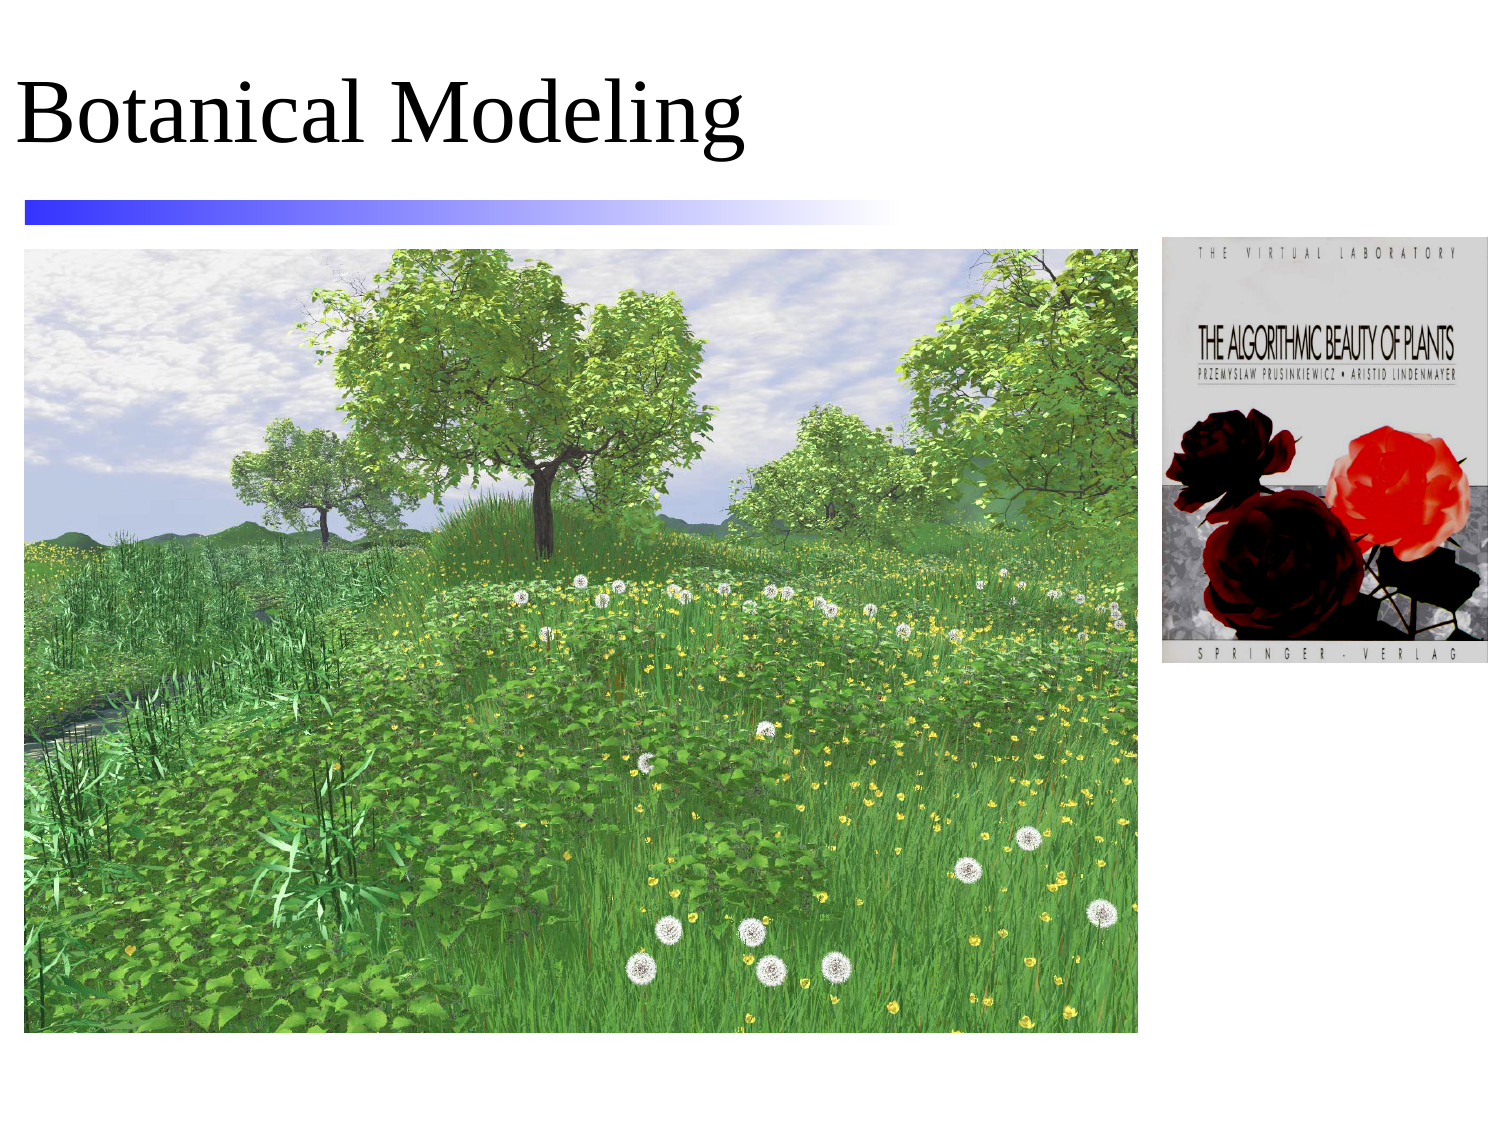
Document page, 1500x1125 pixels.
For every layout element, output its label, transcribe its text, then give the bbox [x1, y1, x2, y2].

picture [24, 249, 1138, 1033]
title Botanical Modeling [0, 24, 876, 188]
picture [1161, 237, 1488, 663]
